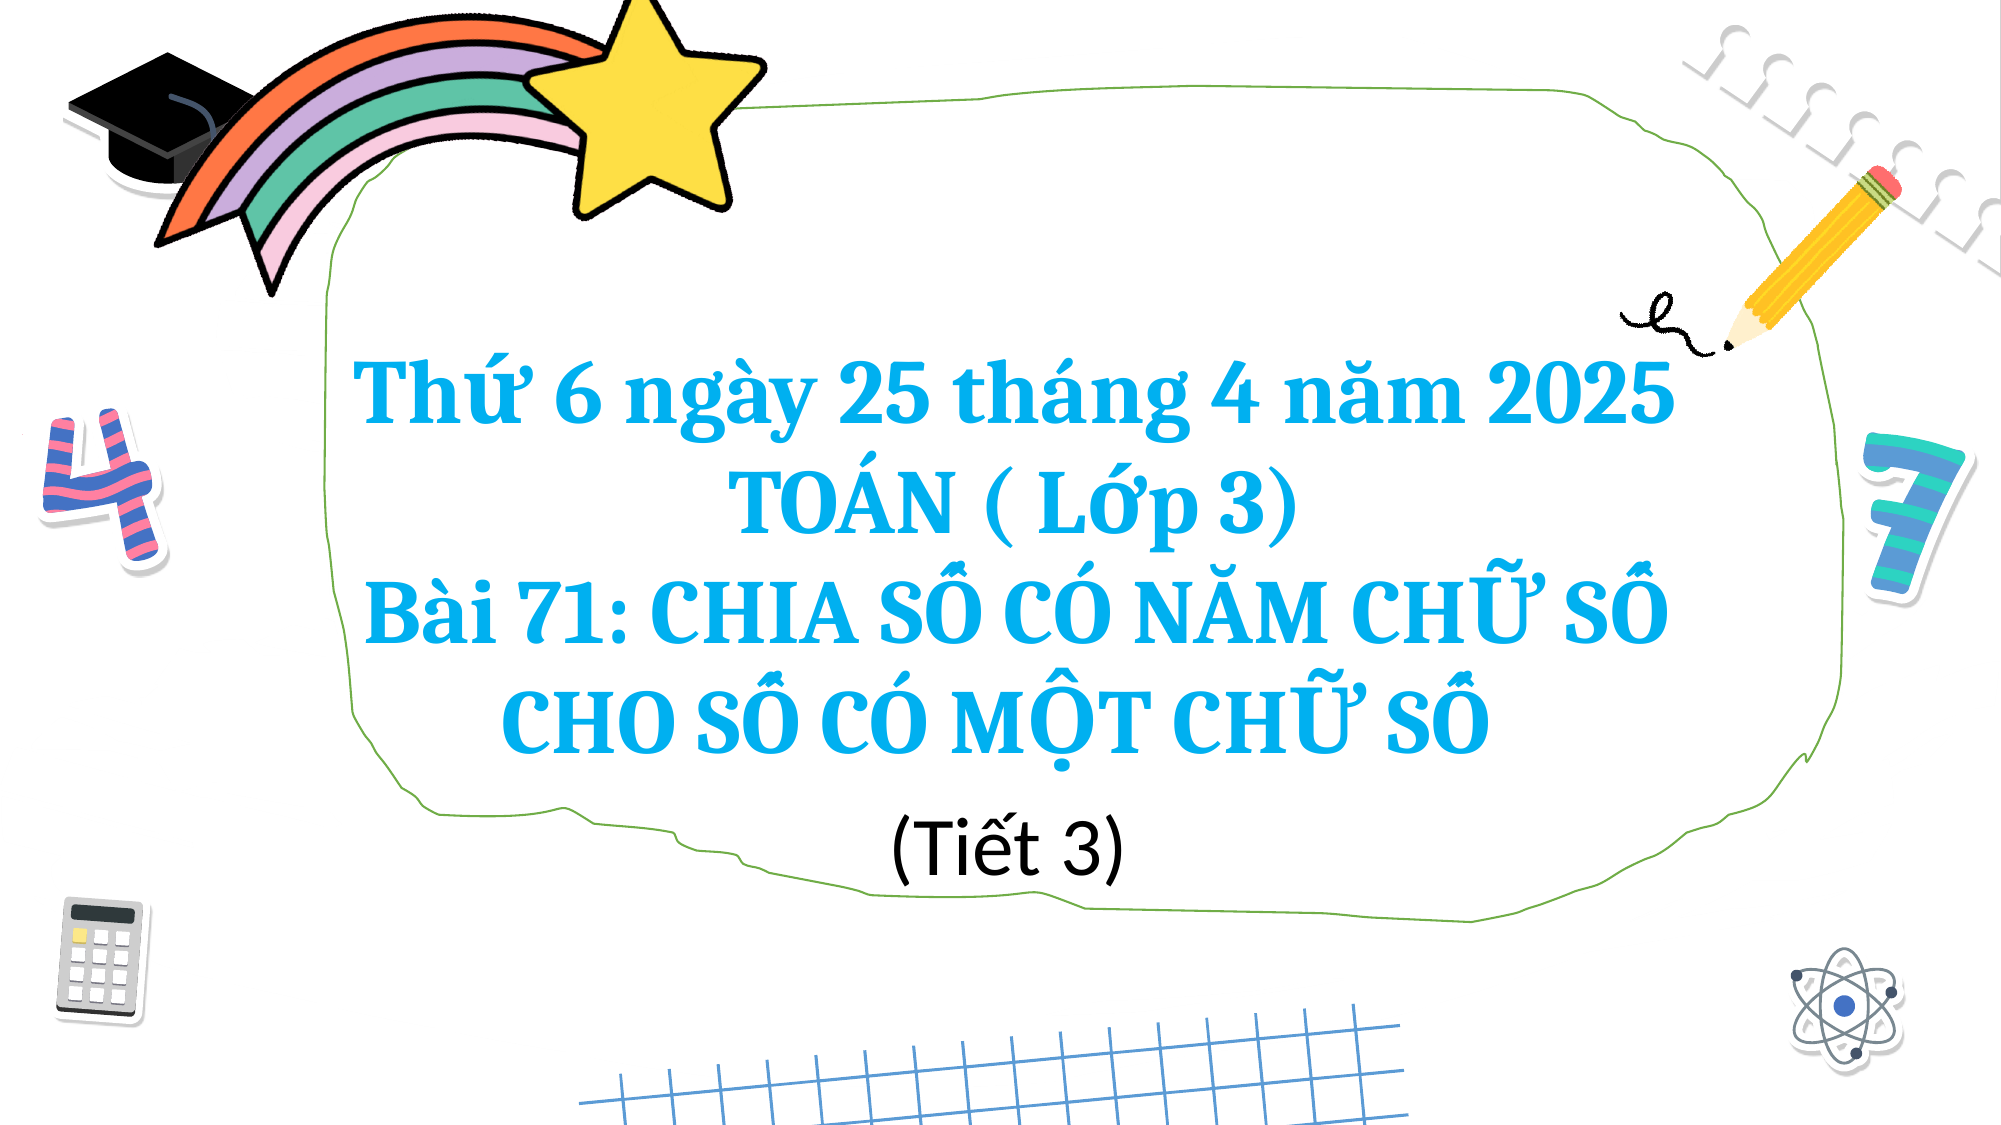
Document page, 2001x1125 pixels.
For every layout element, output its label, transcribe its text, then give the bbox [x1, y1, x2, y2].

picture [126, 0, 804, 354]
picture [1545, 22, 1990, 481]
text_box Thứ 6 ngày 25 tháng 4 năm 2025 TOÁN ( Lớp 3) Bài 71: CHIA SỐ CÓ NĂM CHỮ SỐ CHO SỐ CÓ MỘT CHỮ SỐ [302, 324, 1730, 780]
text_box [394, 434, 1845, 924]
text_box [769, 84, 1578, 324]
text_box (Tiết 3) [785, 784, 1231, 900]
